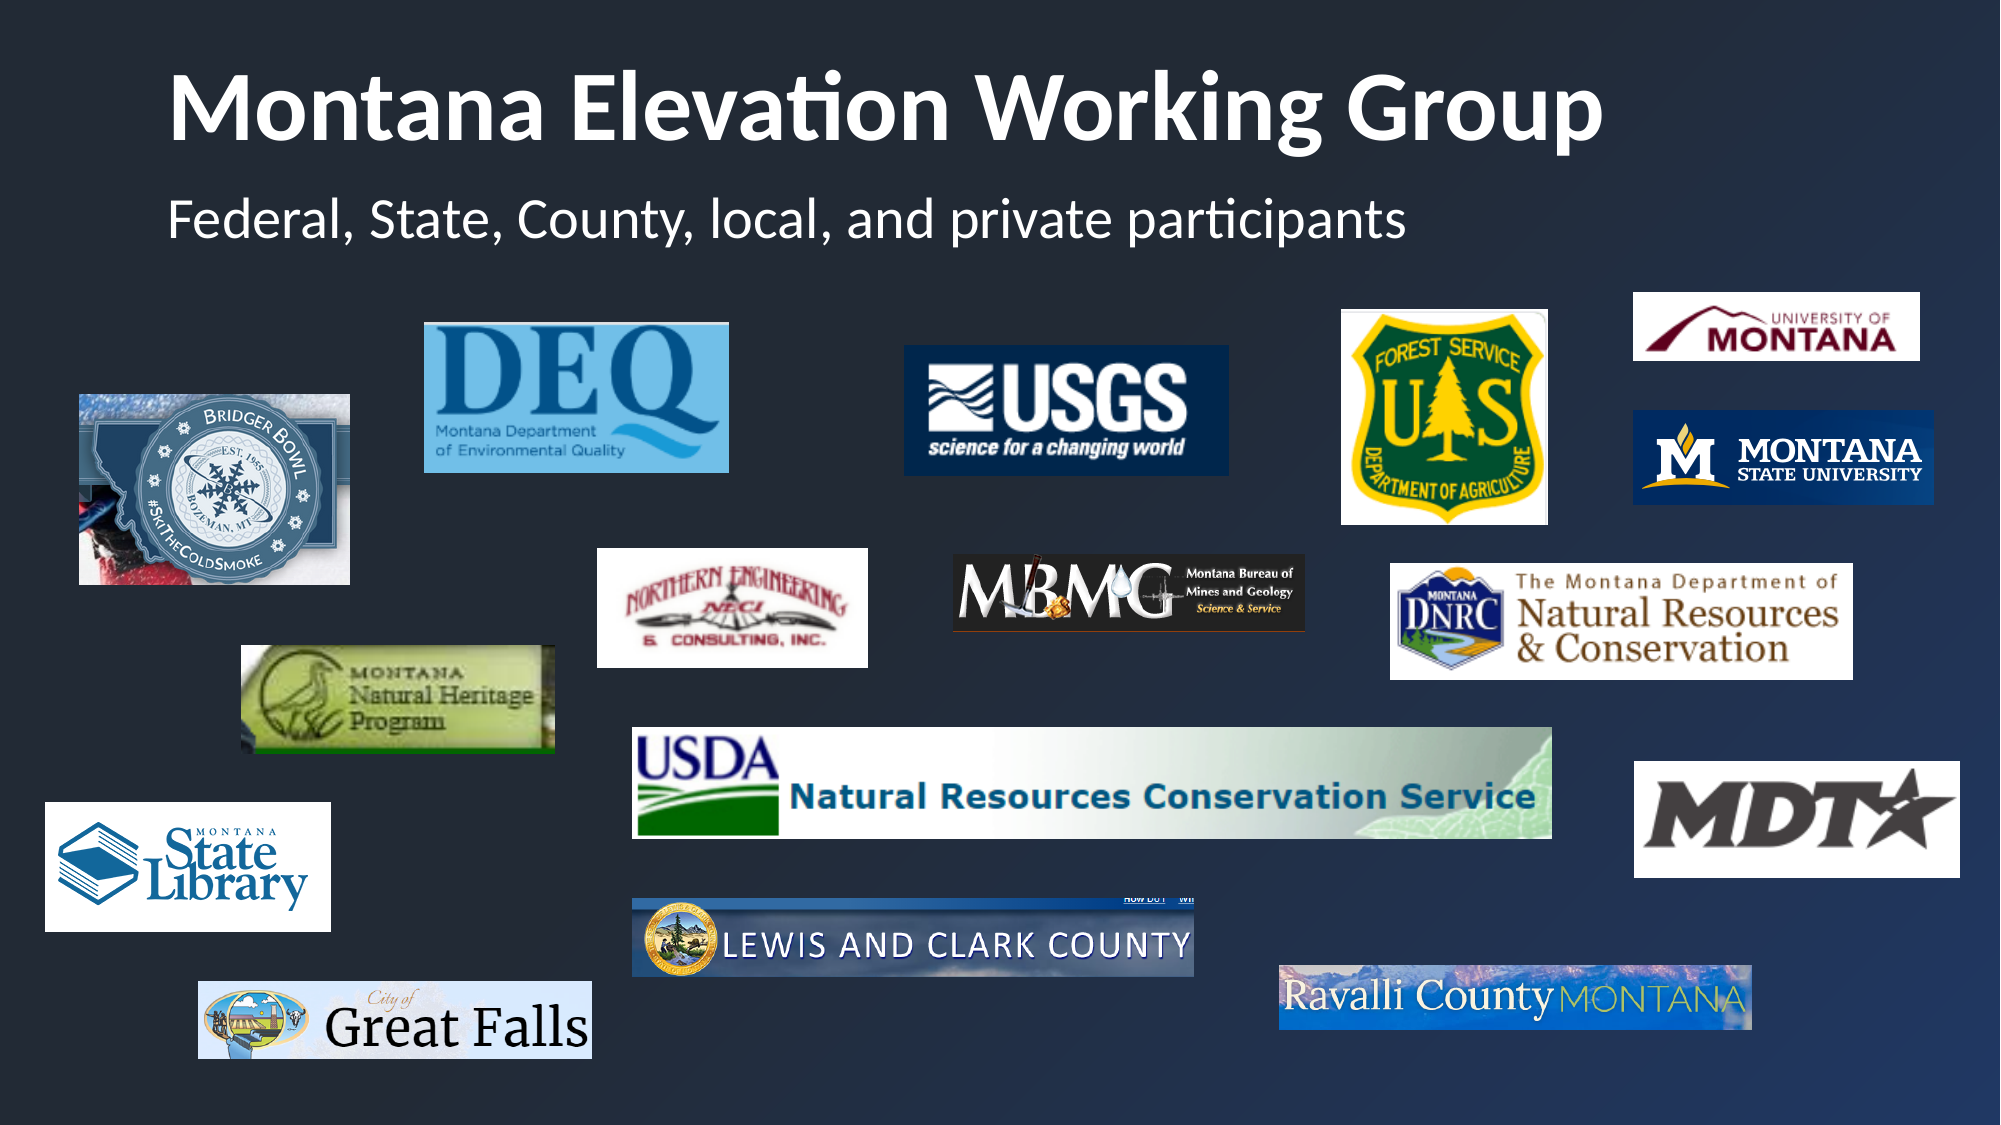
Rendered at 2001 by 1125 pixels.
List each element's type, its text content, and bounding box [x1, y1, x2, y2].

picture [1633, 291, 1920, 361]
text_box Montana Elevation Working Group [152, 33, 1748, 169]
picture [241, 645, 555, 754]
picture [1279, 965, 1752, 1030]
picture [632, 727, 1552, 839]
picture [1634, 761, 1960, 878]
picture [1633, 410, 1934, 505]
text_box Federal, State, County, local, and private participants [152, 172, 1618, 258]
picture [632, 898, 1195, 977]
picture [597, 548, 868, 668]
picture [198, 981, 592, 1059]
picture [45, 802, 331, 932]
picture [953, 554, 1305, 632]
picture [904, 345, 1229, 476]
picture [1390, 563, 1853, 680]
picture [424, 322, 729, 473]
picture [79, 394, 350, 585]
picture [1341, 309, 1548, 525]
